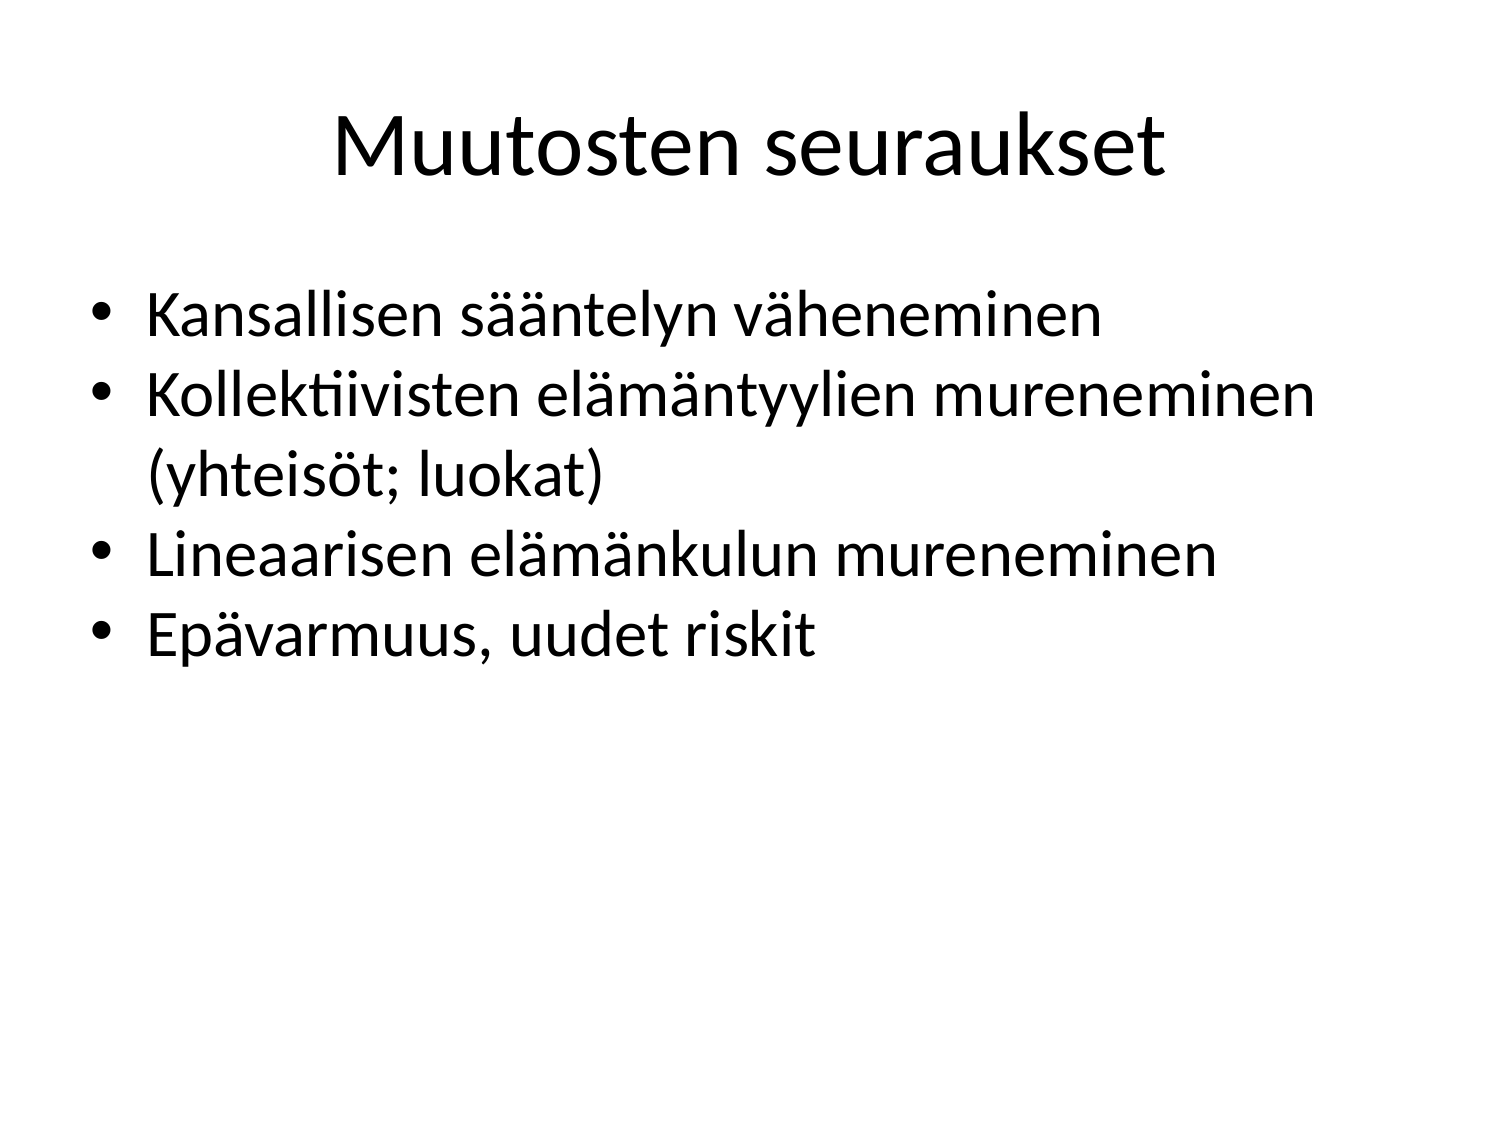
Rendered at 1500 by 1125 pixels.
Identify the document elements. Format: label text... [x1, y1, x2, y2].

text_box Muutosten seuraukset [75, 45, 1425, 233]
text_box Kansallisen sääntelyn väheneminen Kollektiivisten elämäntyylien mureneminen (yhteisöt; luokat) Lineaarisen elämänkulun mureneminen Epävarmuus, uudet riskit [75, 262, 1425, 1005]
